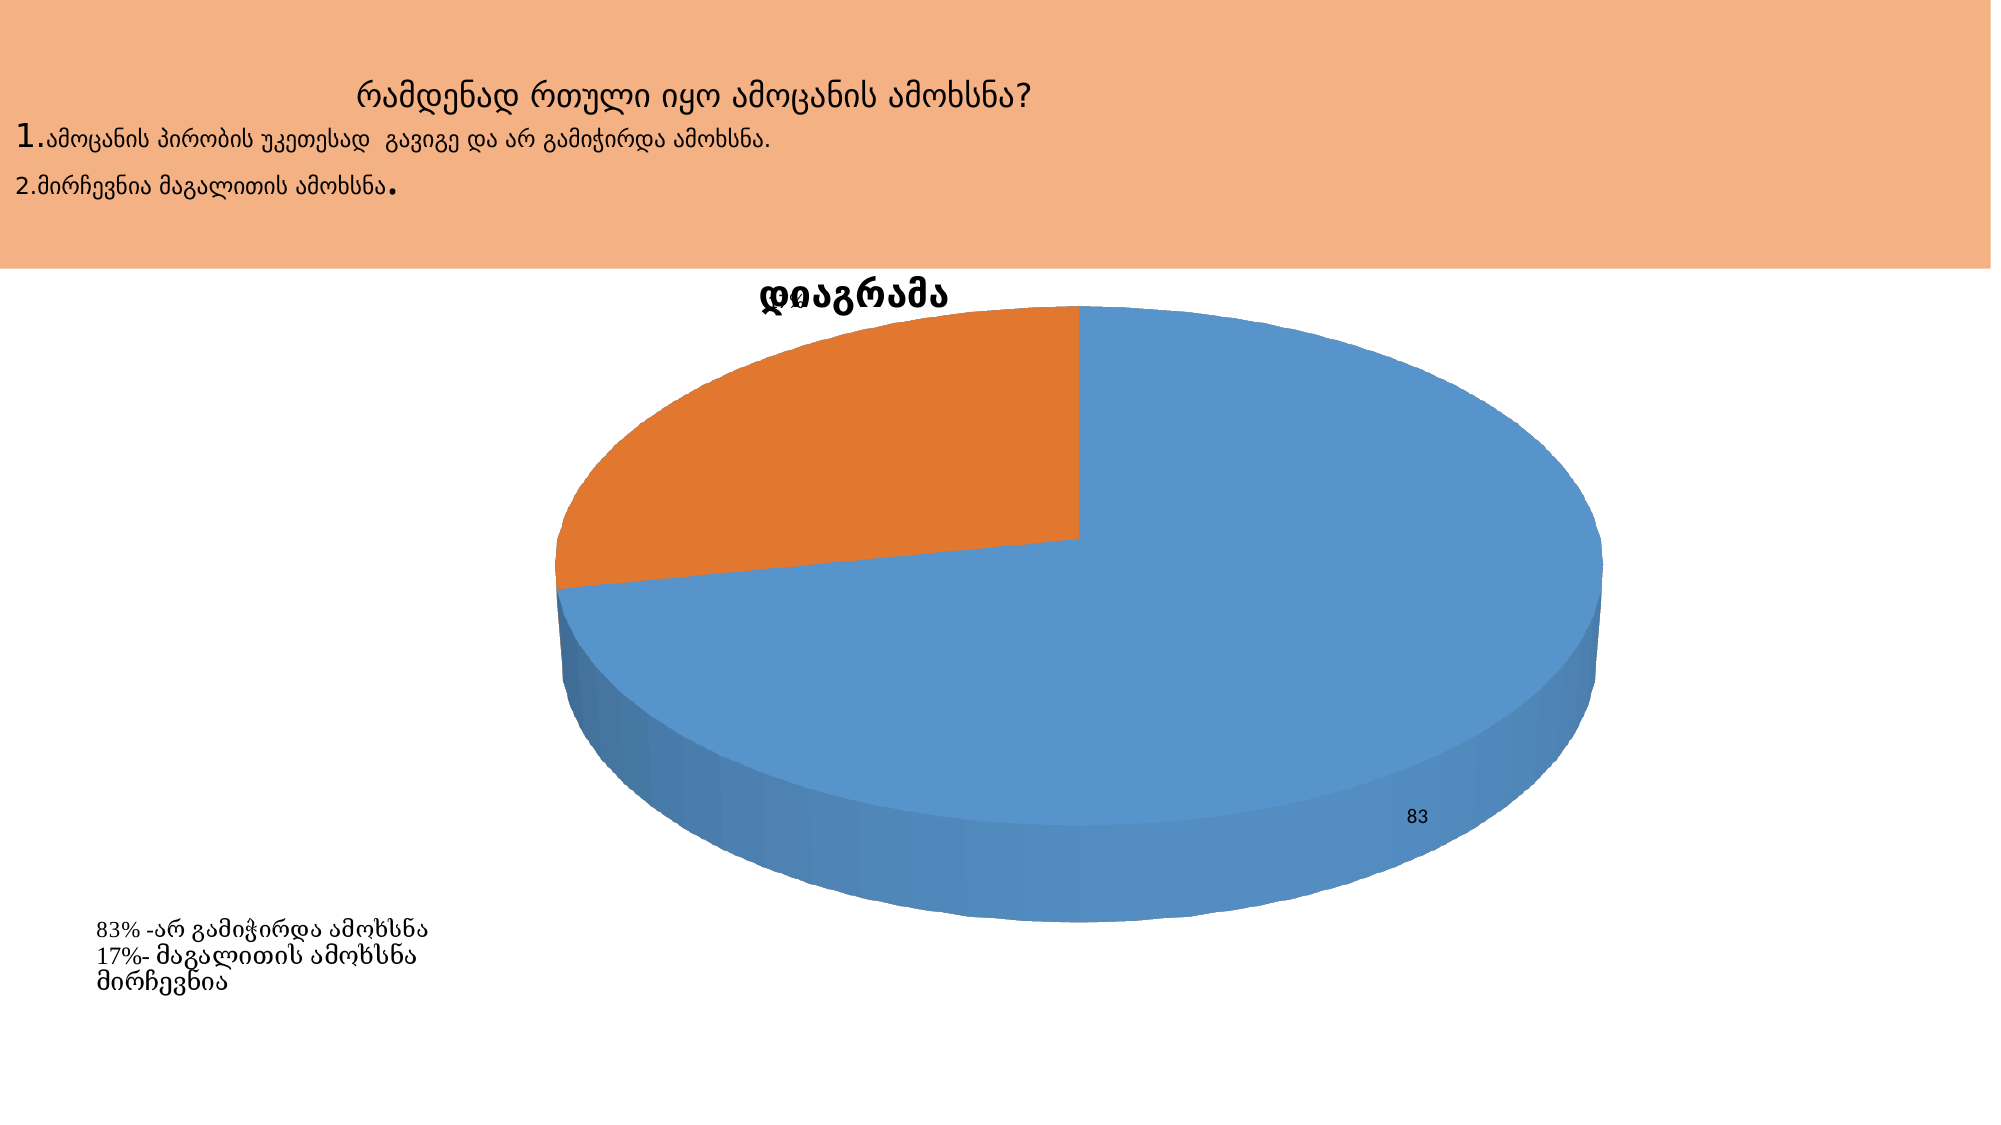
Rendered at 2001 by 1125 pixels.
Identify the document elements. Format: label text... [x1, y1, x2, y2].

title რამდენად რთული იყო ამოცანის ამოხსნა? 1.ამოცანის პირობის უკეთესად გავიგე და არ გამიჭირდა ამოხსნა. 2.მირჩევნია მაგალითის ამოხსნა. [0, 0, 1991, 163]
chart [0, 163, 1991, 1069]
